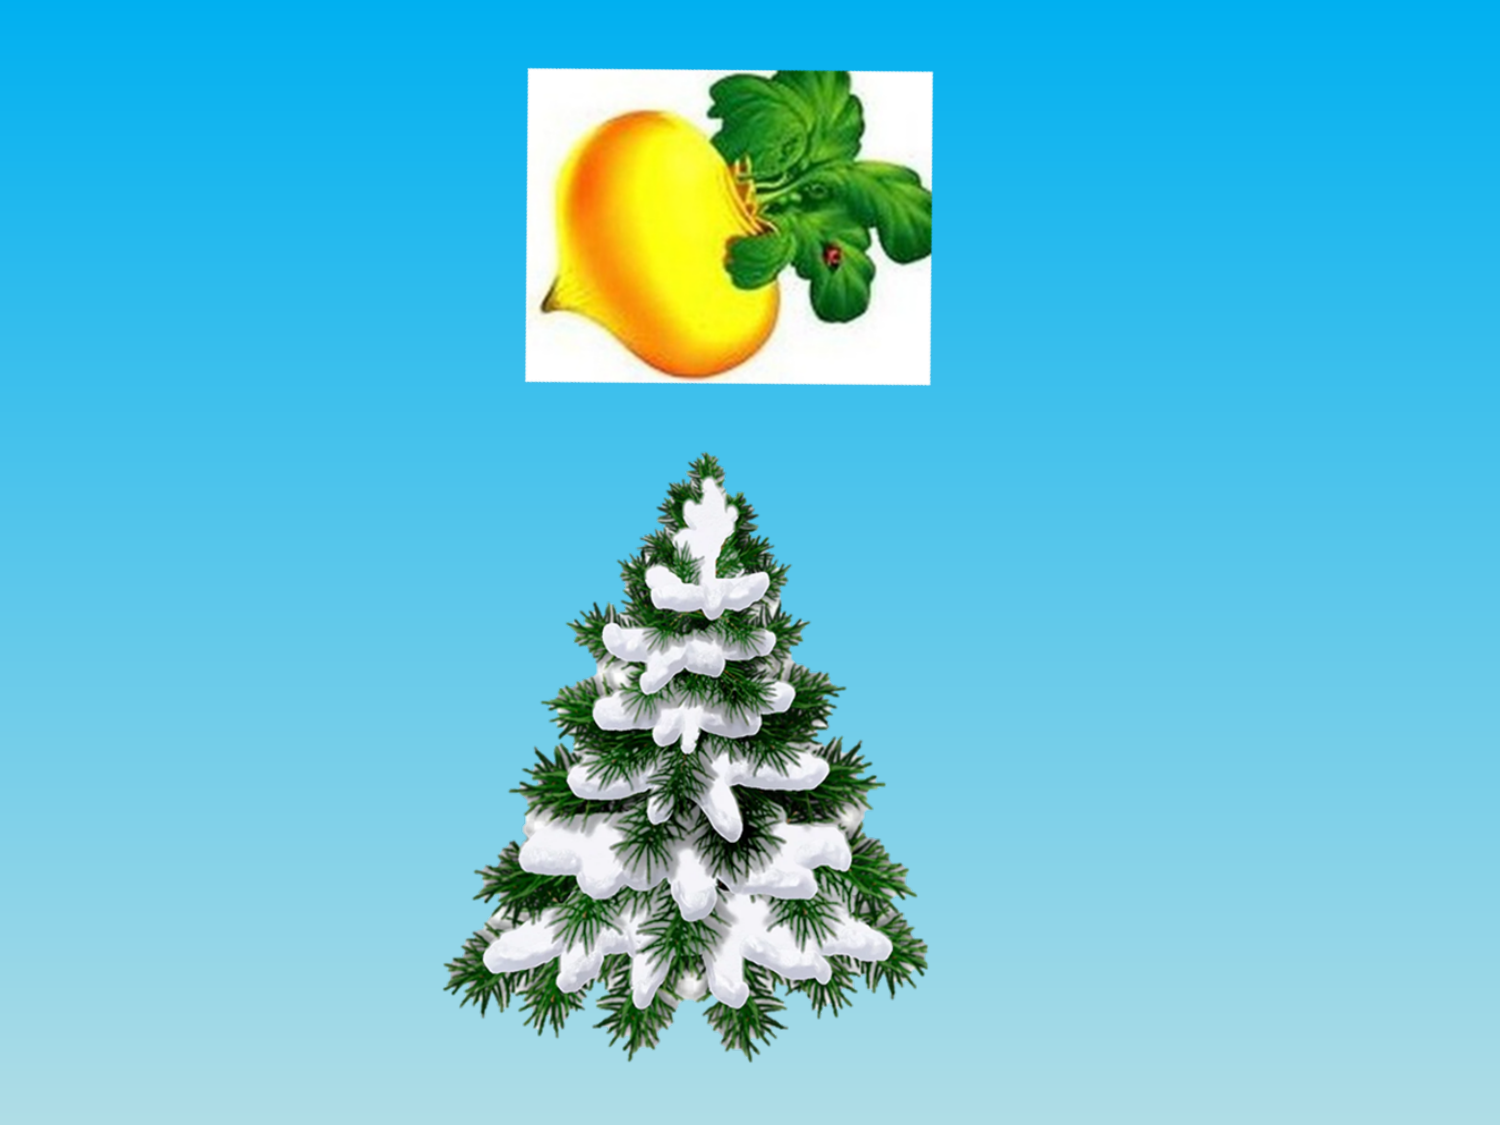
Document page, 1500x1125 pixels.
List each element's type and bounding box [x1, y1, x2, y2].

picture [432, 68, 1029, 1072]
